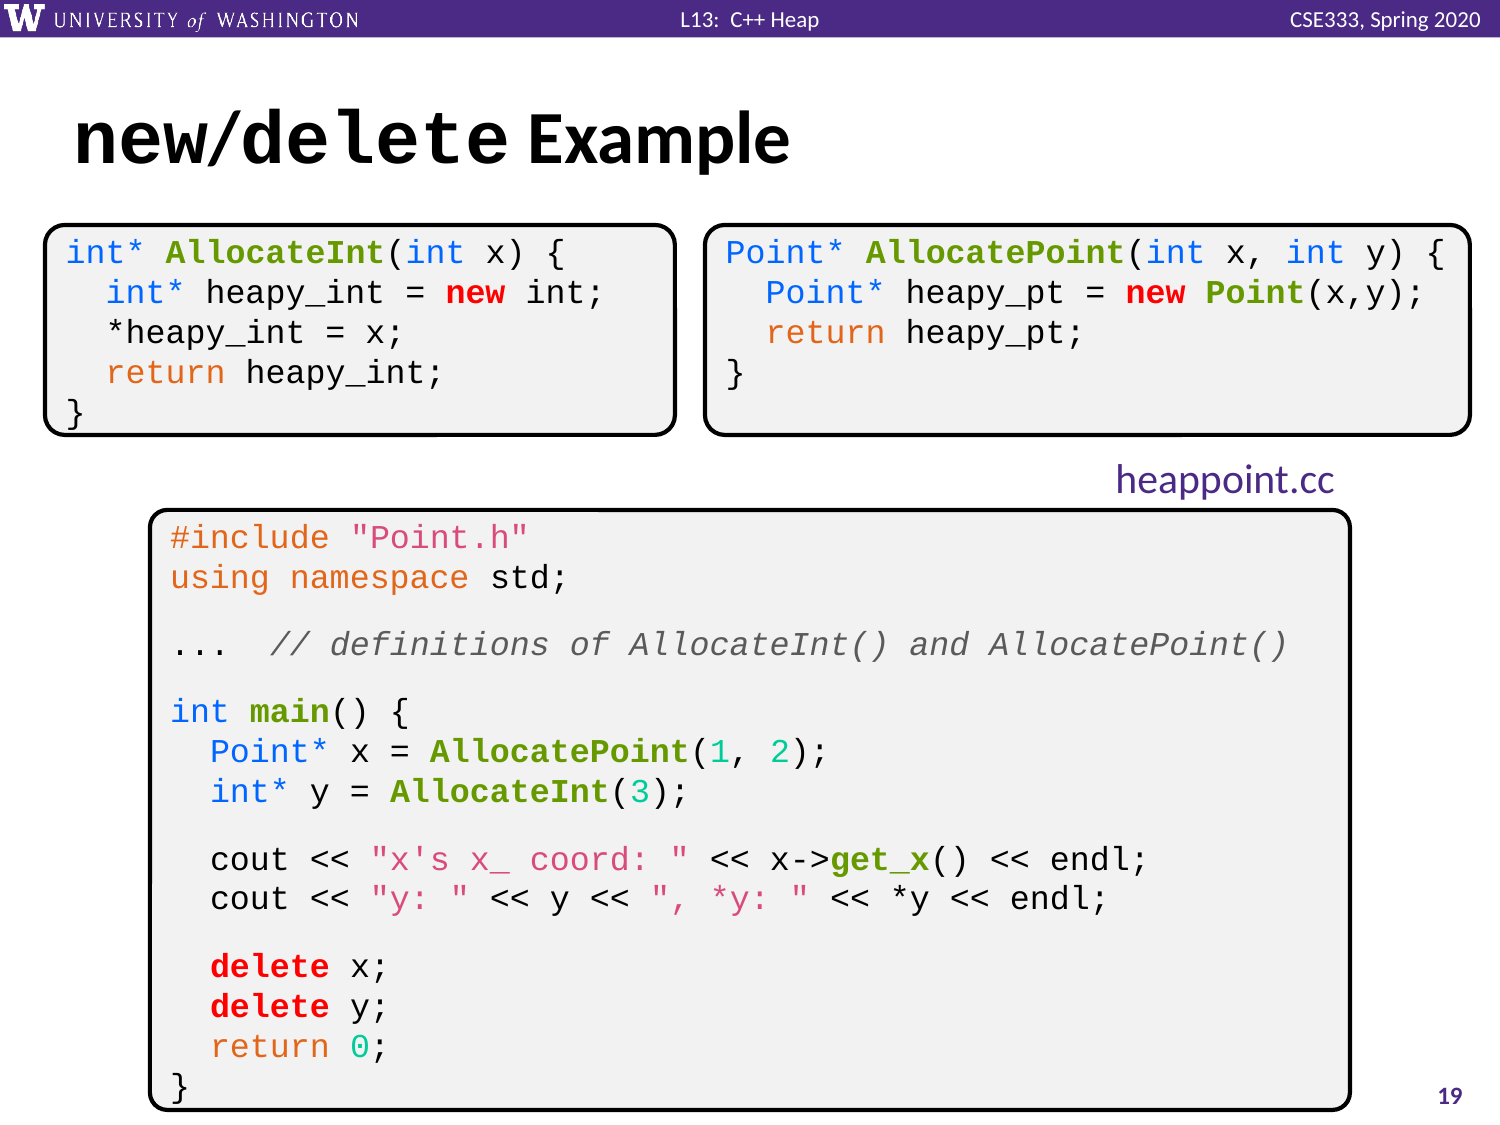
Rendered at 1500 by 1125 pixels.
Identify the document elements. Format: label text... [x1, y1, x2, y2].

text_box #include "Point.h" using namespace std; ... // definitions of AllocateInt() and AllocatePoint() int main() { Point* x = AllocatePoint(1, 2); int* y = AllocateInt(3); cout << "x's x_ coord: " << x->get_x() << endl; cout << "y: " << y << ", *y: " << *y << endl; delete x; delete y; return 0; } [149, 509, 1350, 1110]
slide_number 19 [1400, 1065, 1500, 1125]
text_box heappoint.cc [869, 444, 1350, 510]
picture [4, 4, 358, 32]
text_box int* AllocateInt(int x) { int* heapy_int = new int; *heapy_int = x; return heapy_int; } [44, 224, 675, 435]
text_box Point* AllocatePoint(int x, int y) { Point* heapy_pt = new Point(x,y); return heapy_pt; } [704, 224, 1470, 435]
title new/delete Example [58, 71, 1438, 197]
